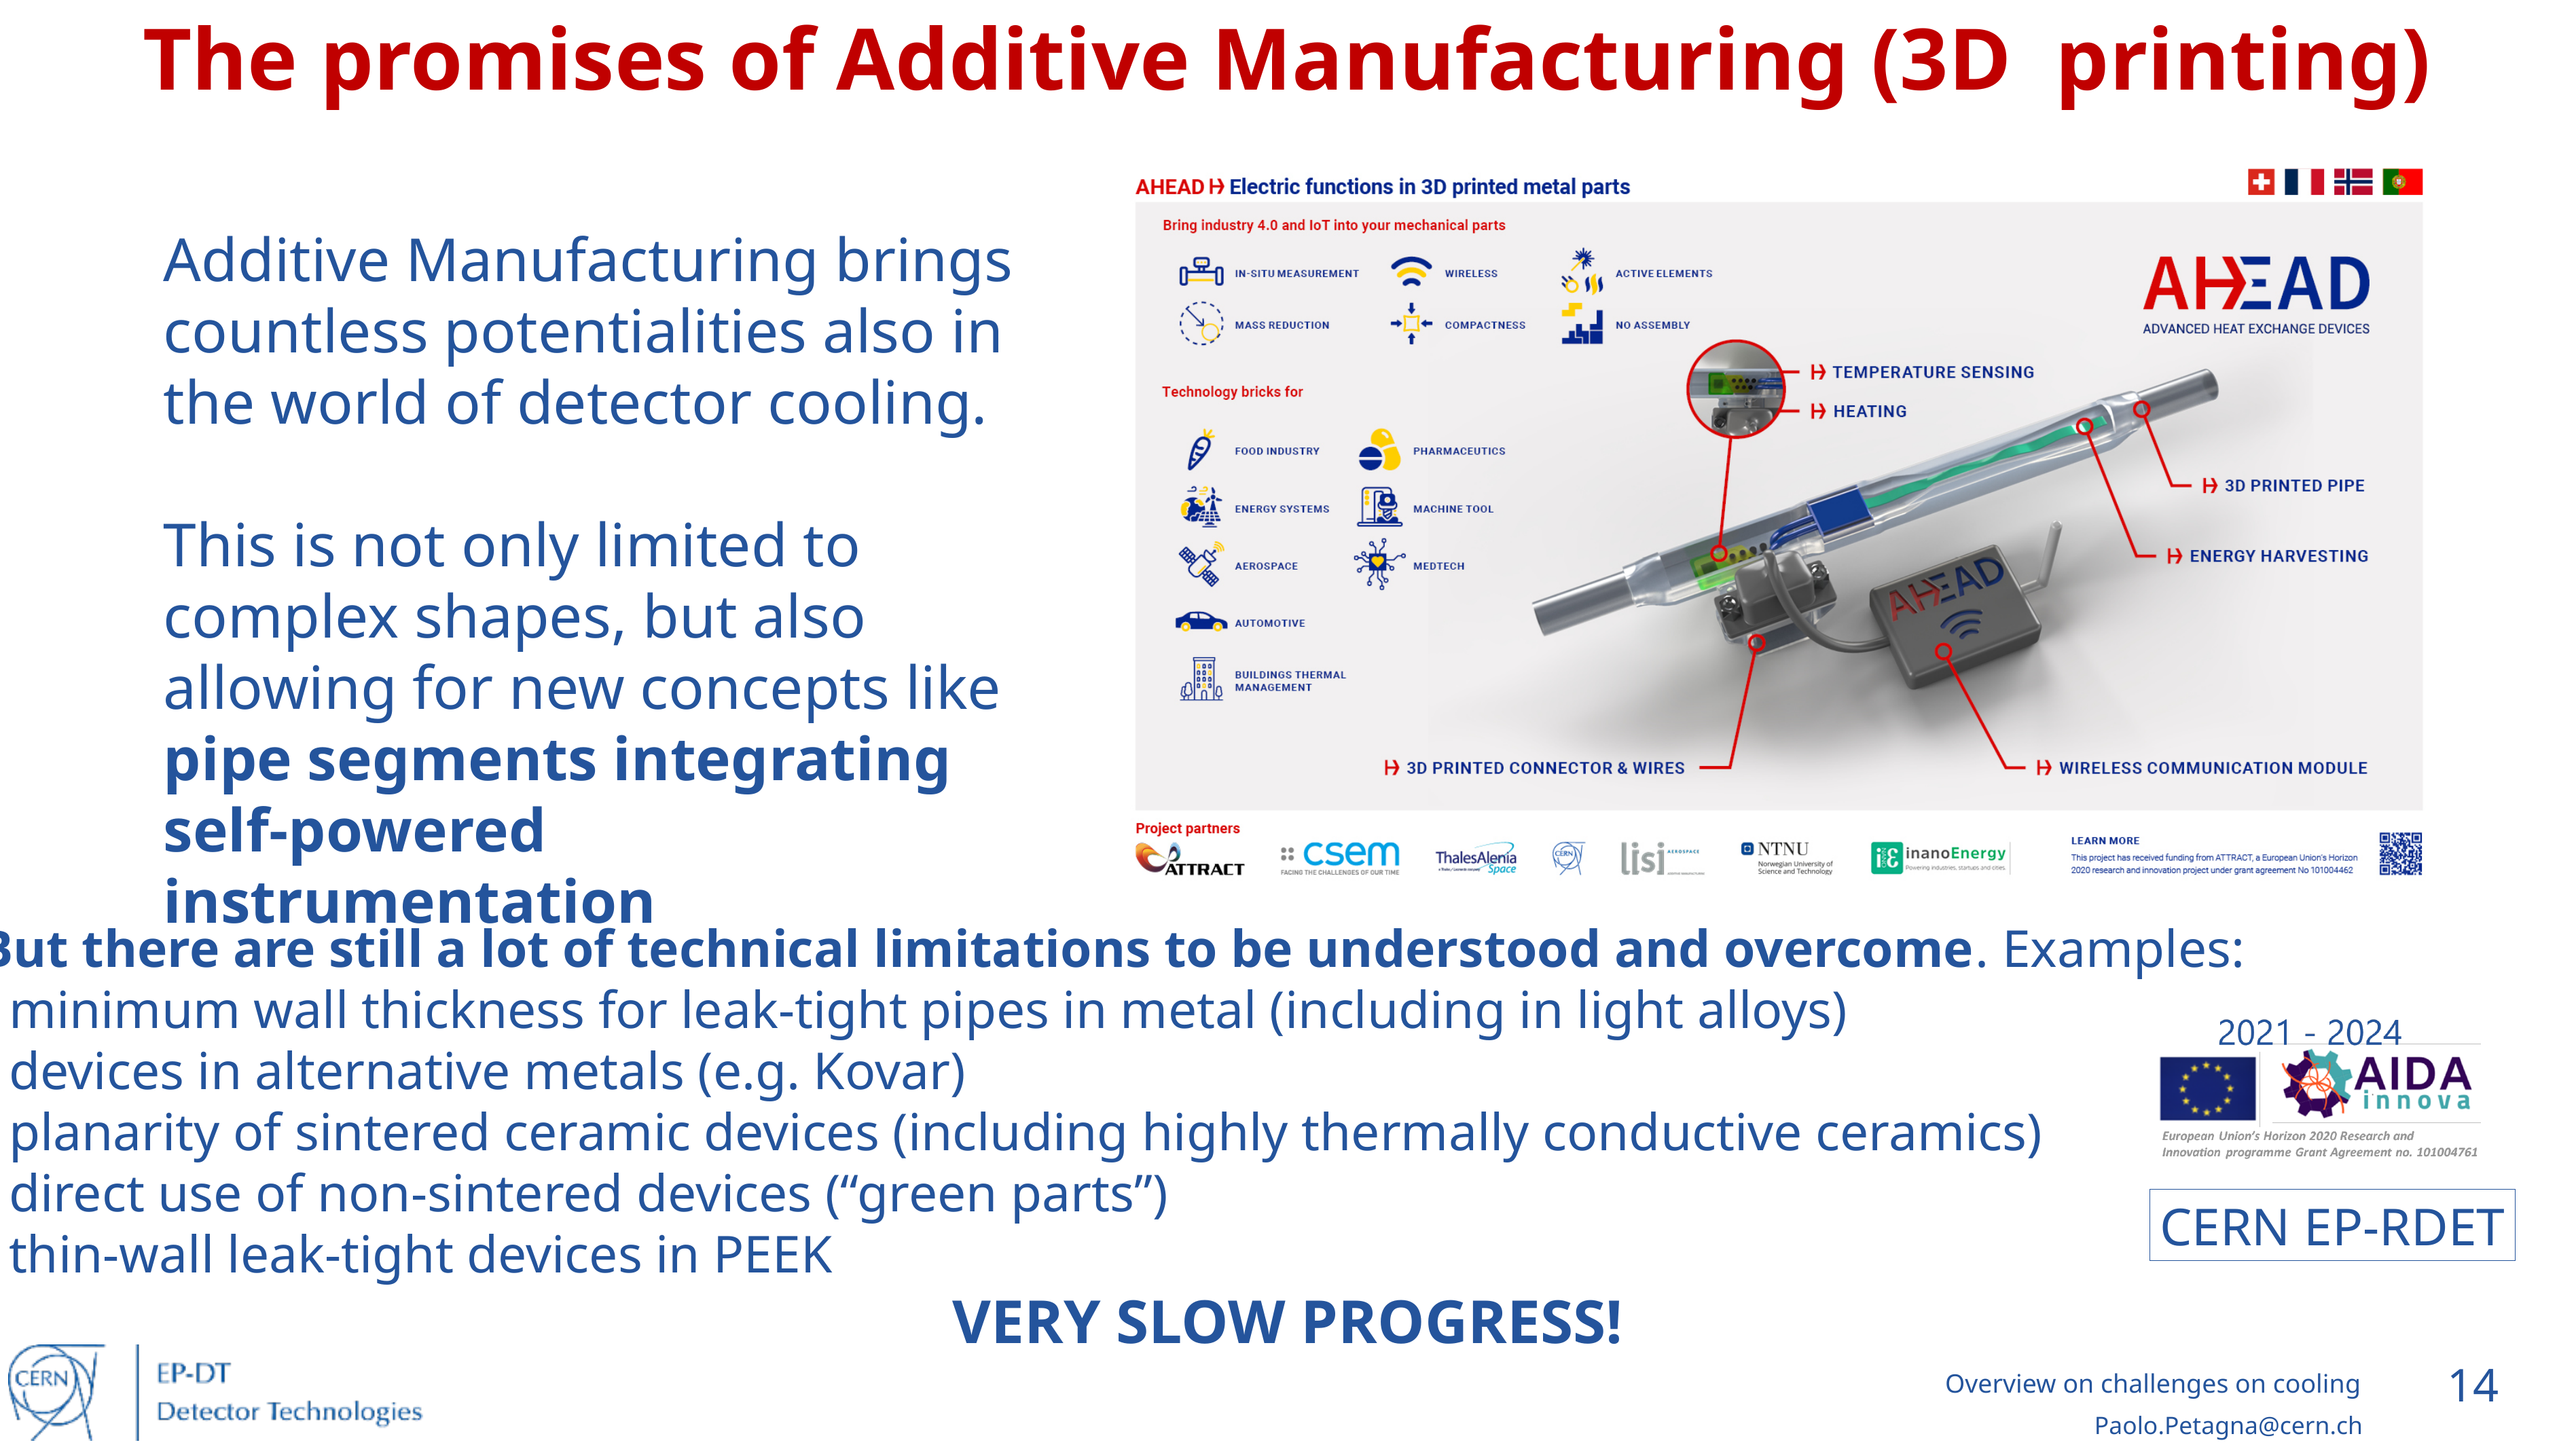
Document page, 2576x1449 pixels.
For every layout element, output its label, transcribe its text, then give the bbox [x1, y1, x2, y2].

slide_number 14 [2382, 1351, 2509, 1425]
picture [8, 1344, 423, 1441]
text_box Additive Manufacturing brings countless potentialities also in the world of detector cooling. This is not only limited to complex shapes, but also allowing for new concepts like pipe segments integrating self-powered instrumentation [153, 217, 1064, 911]
picture [1112, 147, 2447, 899]
text_box VERY SLOW PROGRESS! [905, 1279, 1670, 1361]
text_box CERN EP-RDET [2149, 1189, 2516, 1261]
picture [2154, 999, 2509, 1168]
text_box The promises of Additive Manufacturing (3D printing) [132, 0, 2444, 112]
text_box But there are still a lot of technical limitations to be understood and overcome. Examples: - minimum wall thickness for leak-tight pipes in metal (including in light alloys) - devices in alternative metals (e.g. Kovar) - planarity of sintered ceramic devices (including highly thermally conductive ceramics) - direct use of non-sintered devices (“green parts”) - thin-wall leak-tight devices in PEEK [0, 911, 2255, 1288]
